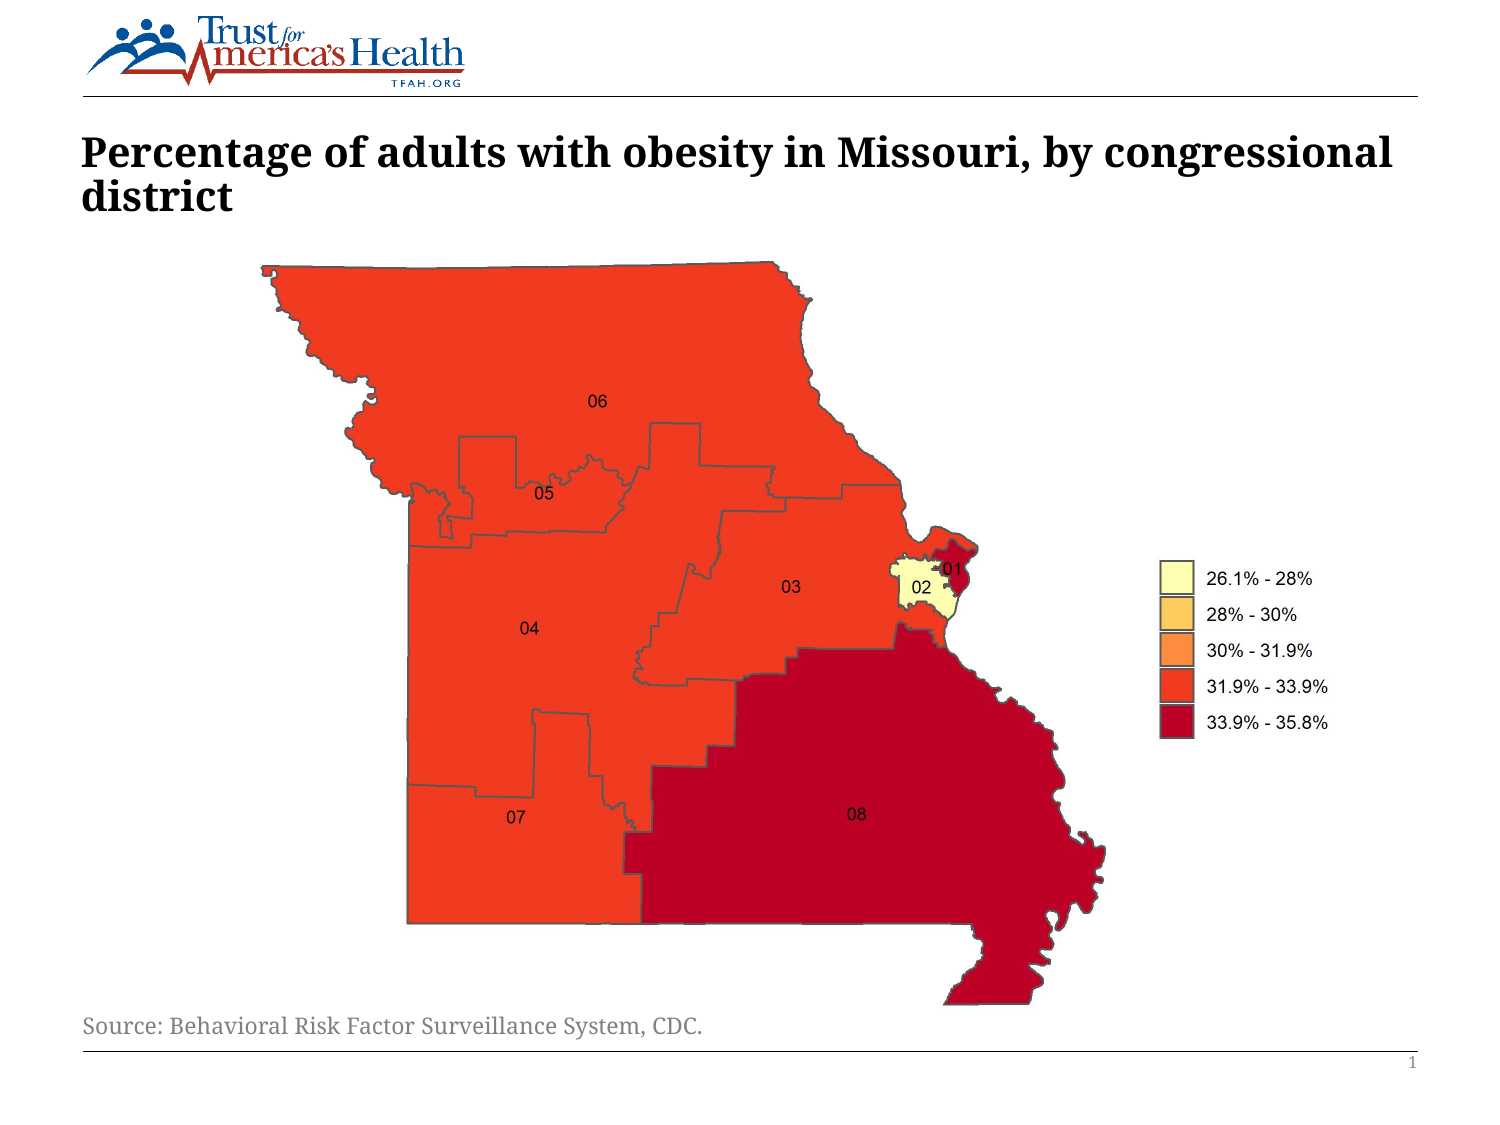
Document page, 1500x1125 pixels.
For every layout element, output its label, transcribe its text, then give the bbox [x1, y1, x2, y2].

picture [86, 16, 465, 87]
picture [91, 224, 1457, 1043]
title Percentage of adults with obesity in Missouri, by congressional district [65, 124, 1446, 230]
slide_number 1 [1059, 1043, 1433, 1094]
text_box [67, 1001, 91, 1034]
